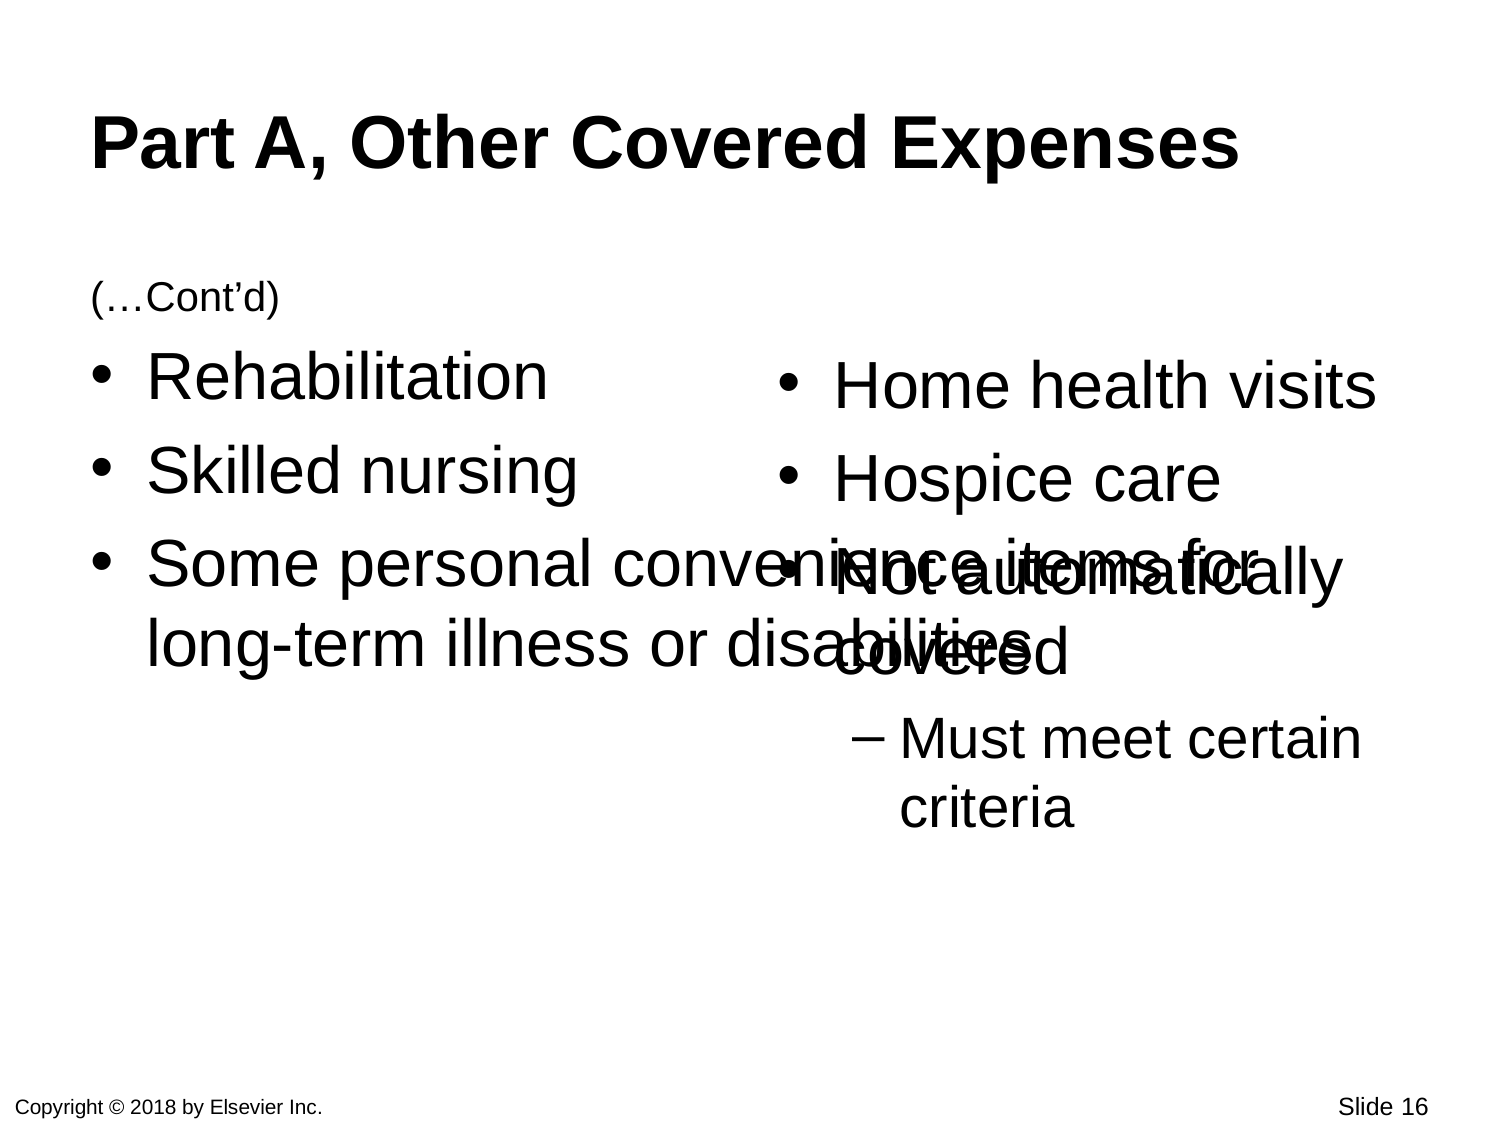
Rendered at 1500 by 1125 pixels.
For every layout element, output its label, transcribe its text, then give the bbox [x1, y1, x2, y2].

list (…Cont’d) Rehabilitation Skilled nursing Some personal convenience items for long-term illness or disabilities [75, 262, 1425, 1005]
list Home health visits Hospice care Not automatically covered Must meet certain criteria [762, 240, 1425, 984]
title Part A, Other Covered Expenses [75, 45, 1425, 233]
